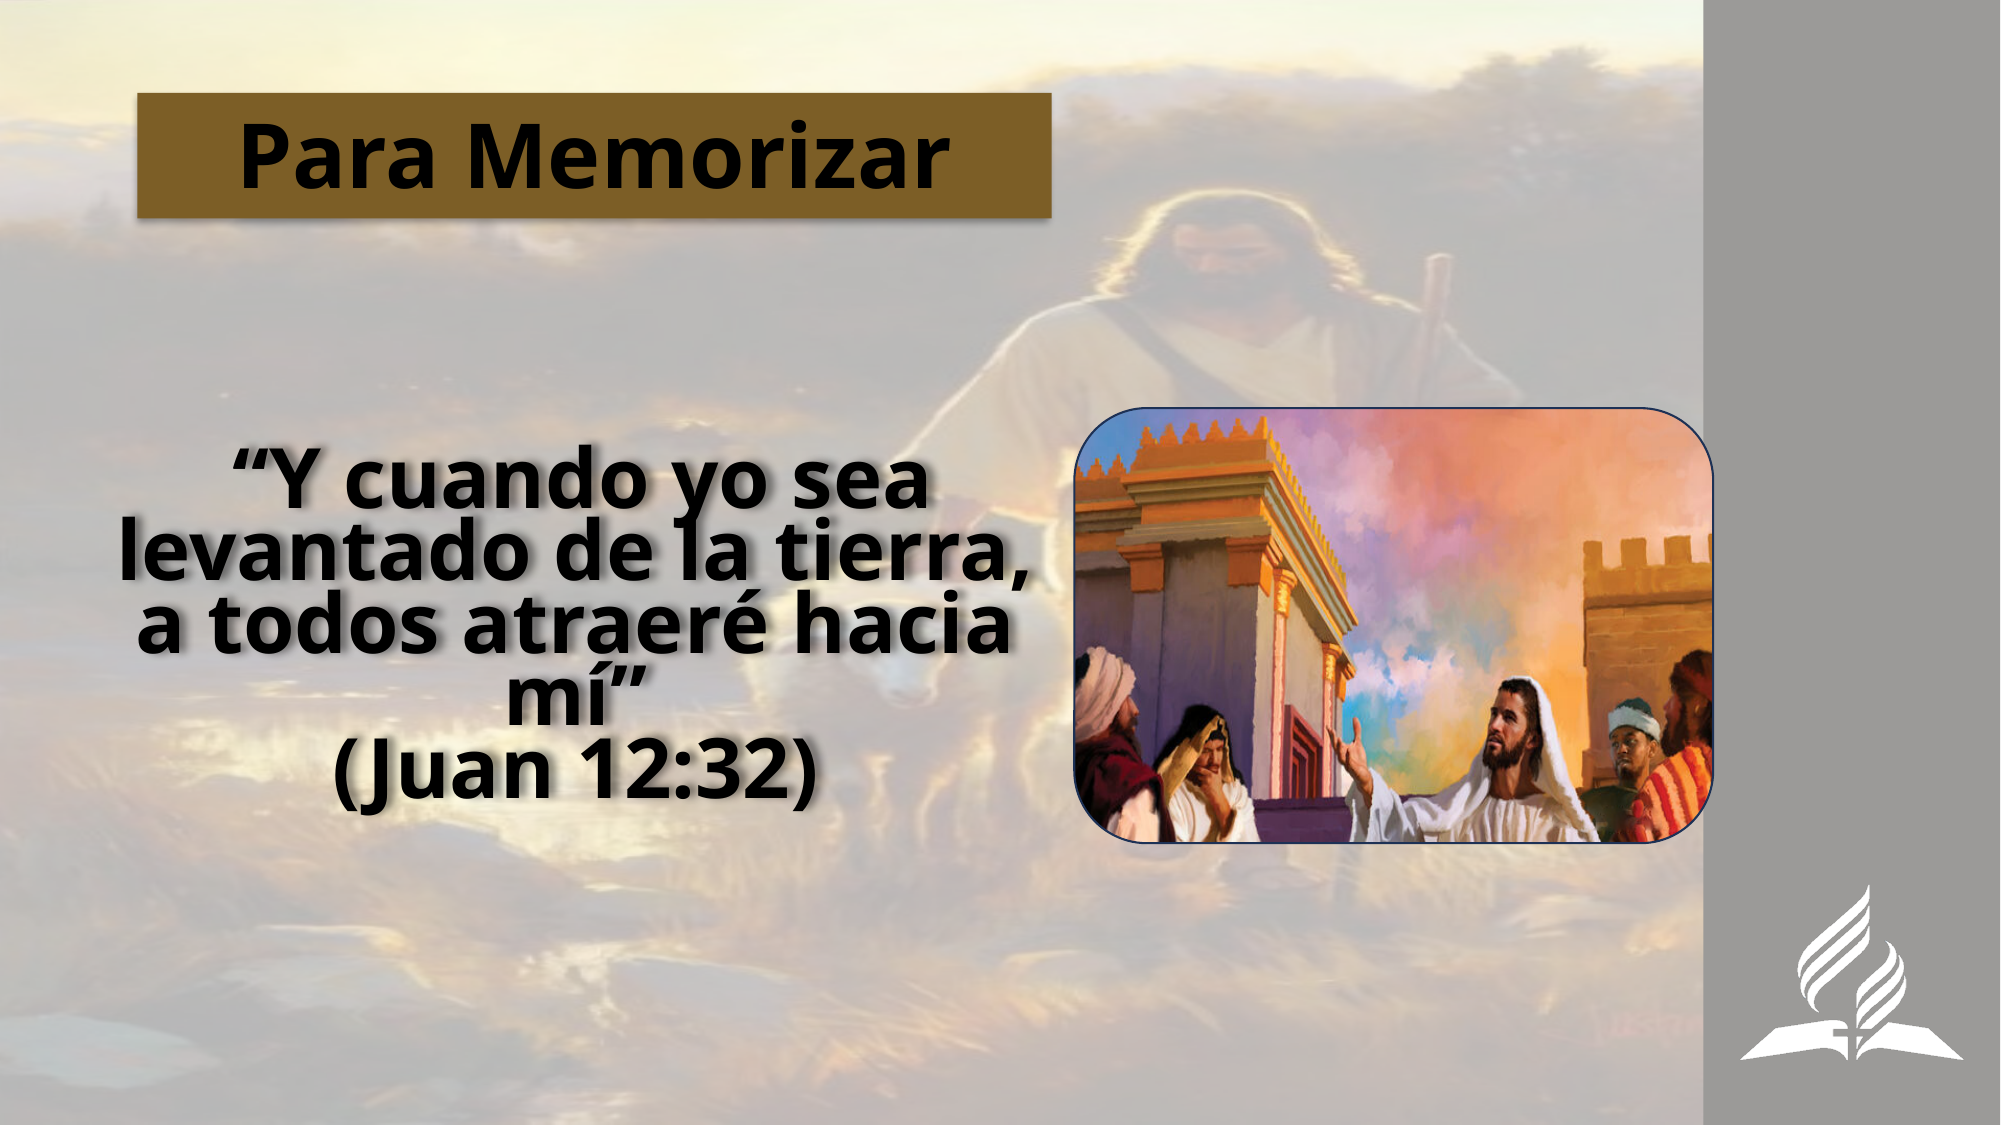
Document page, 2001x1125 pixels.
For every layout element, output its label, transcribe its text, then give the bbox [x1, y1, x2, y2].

title Para Memorizar [137, 92, 1052, 219]
picture [1706, 854, 2000, 1112]
text_box “Y cuando yo sea levantado de la tierra, a todos atraeré hacia mí” (Juan 12:32) [99, 252, 1052, 1031]
text_box [1073, 407, 1715, 845]
